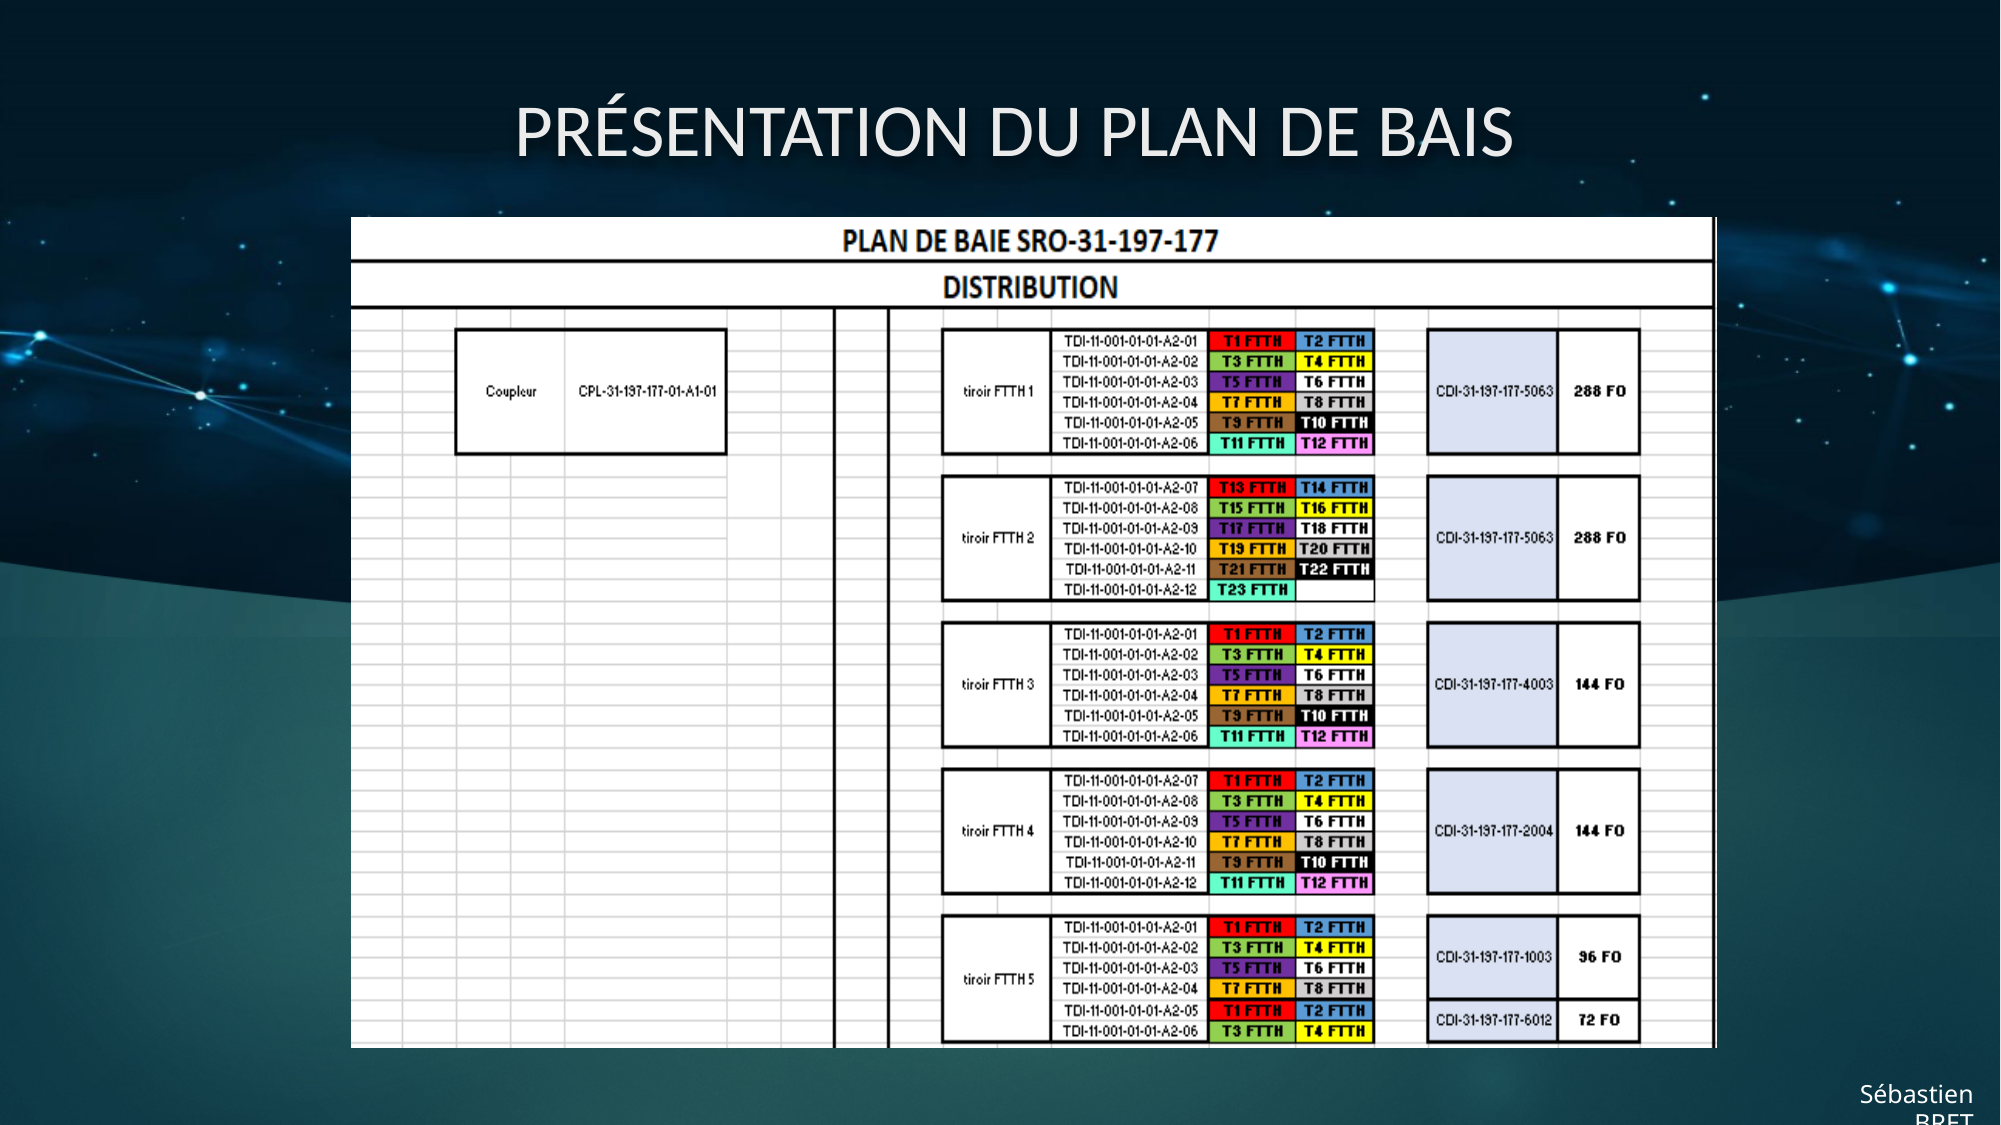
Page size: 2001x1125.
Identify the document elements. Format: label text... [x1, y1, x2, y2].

text_box Sébastien BRET [1784, 1070, 1989, 1125]
picture [0, 0, 2001, 1125]
